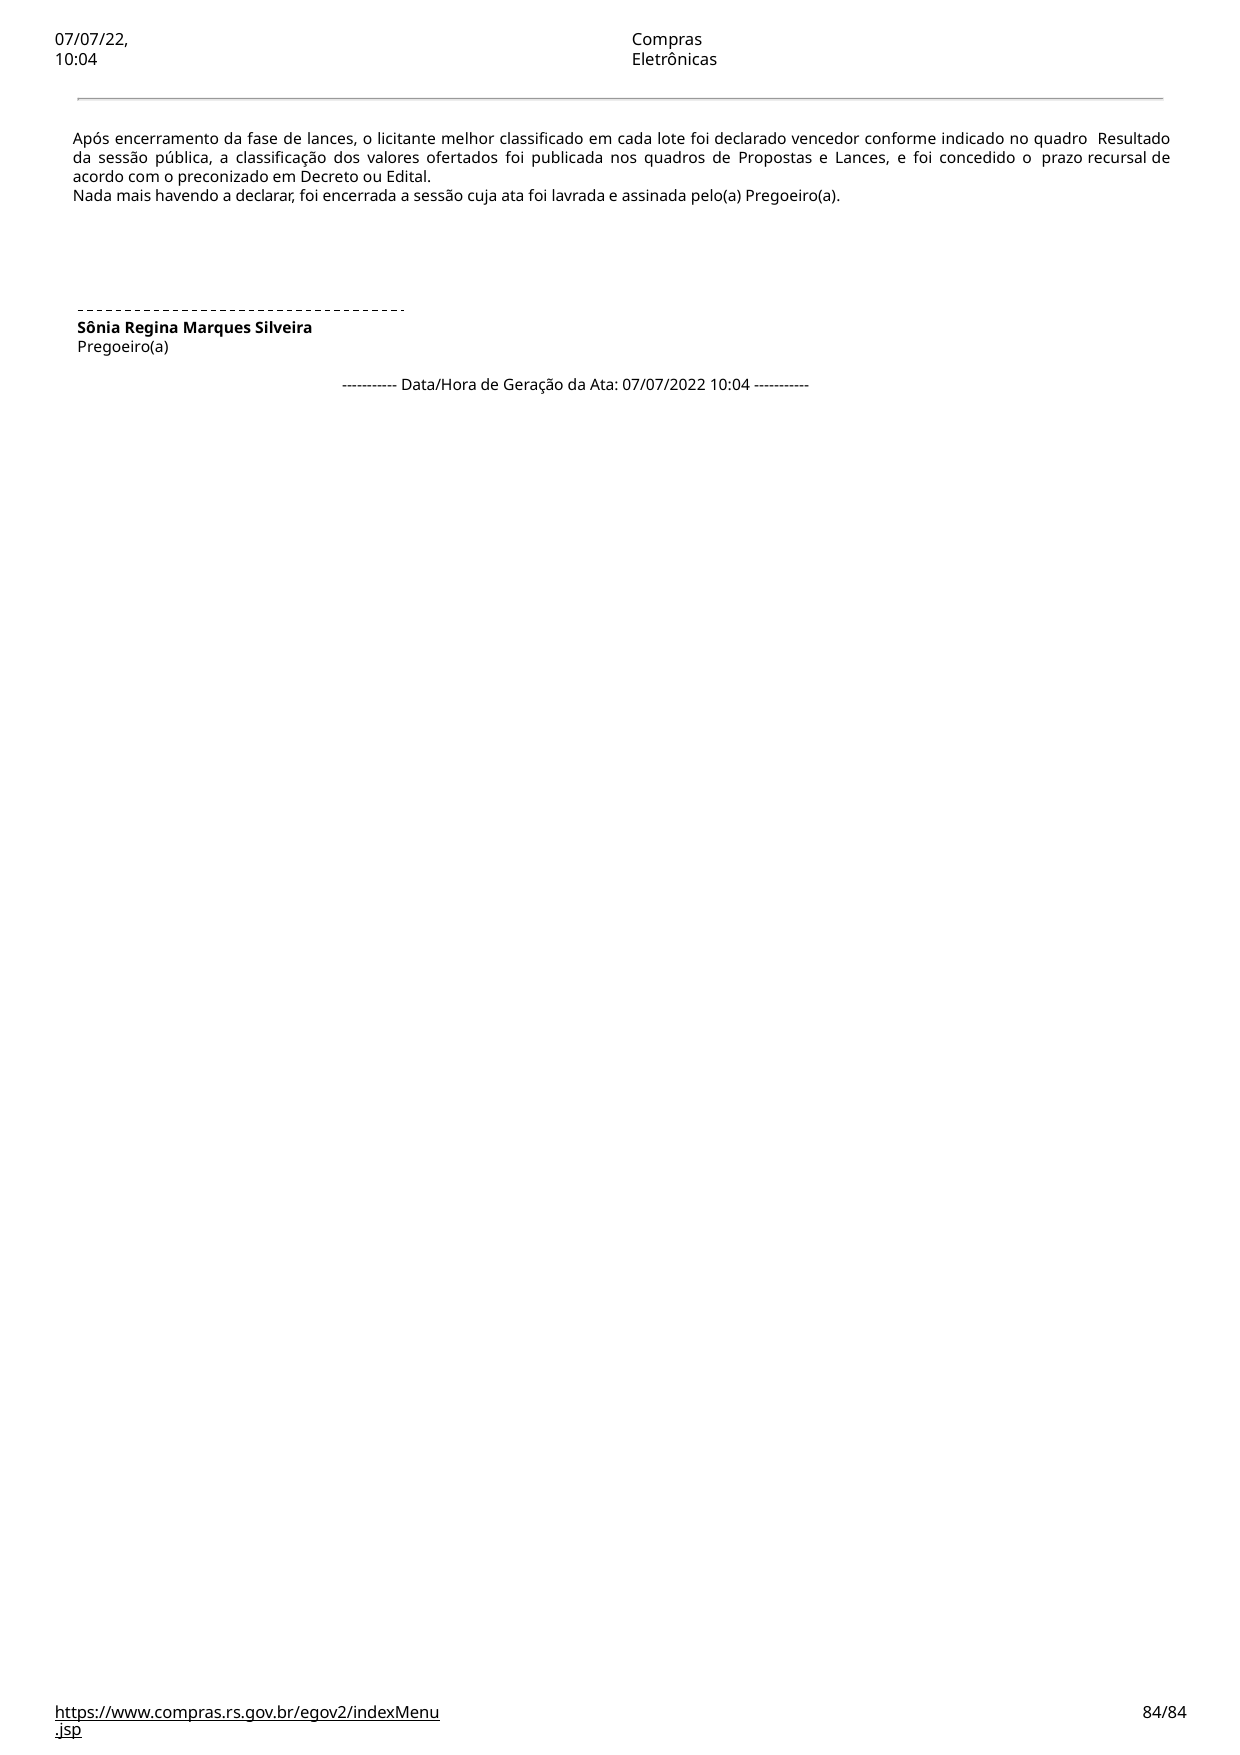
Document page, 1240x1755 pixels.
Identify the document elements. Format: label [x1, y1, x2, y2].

text_box [70, 127, 1171, 205]
text_box [75, 316, 902, 394]
text_box [77, 97, 1165, 102]
text_box [629, 27, 789, 70]
slide_number [1136, 1701, 1193, 1755]
text_box [53, 27, 174, 70]
text_box [53, 1701, 442, 1725]
